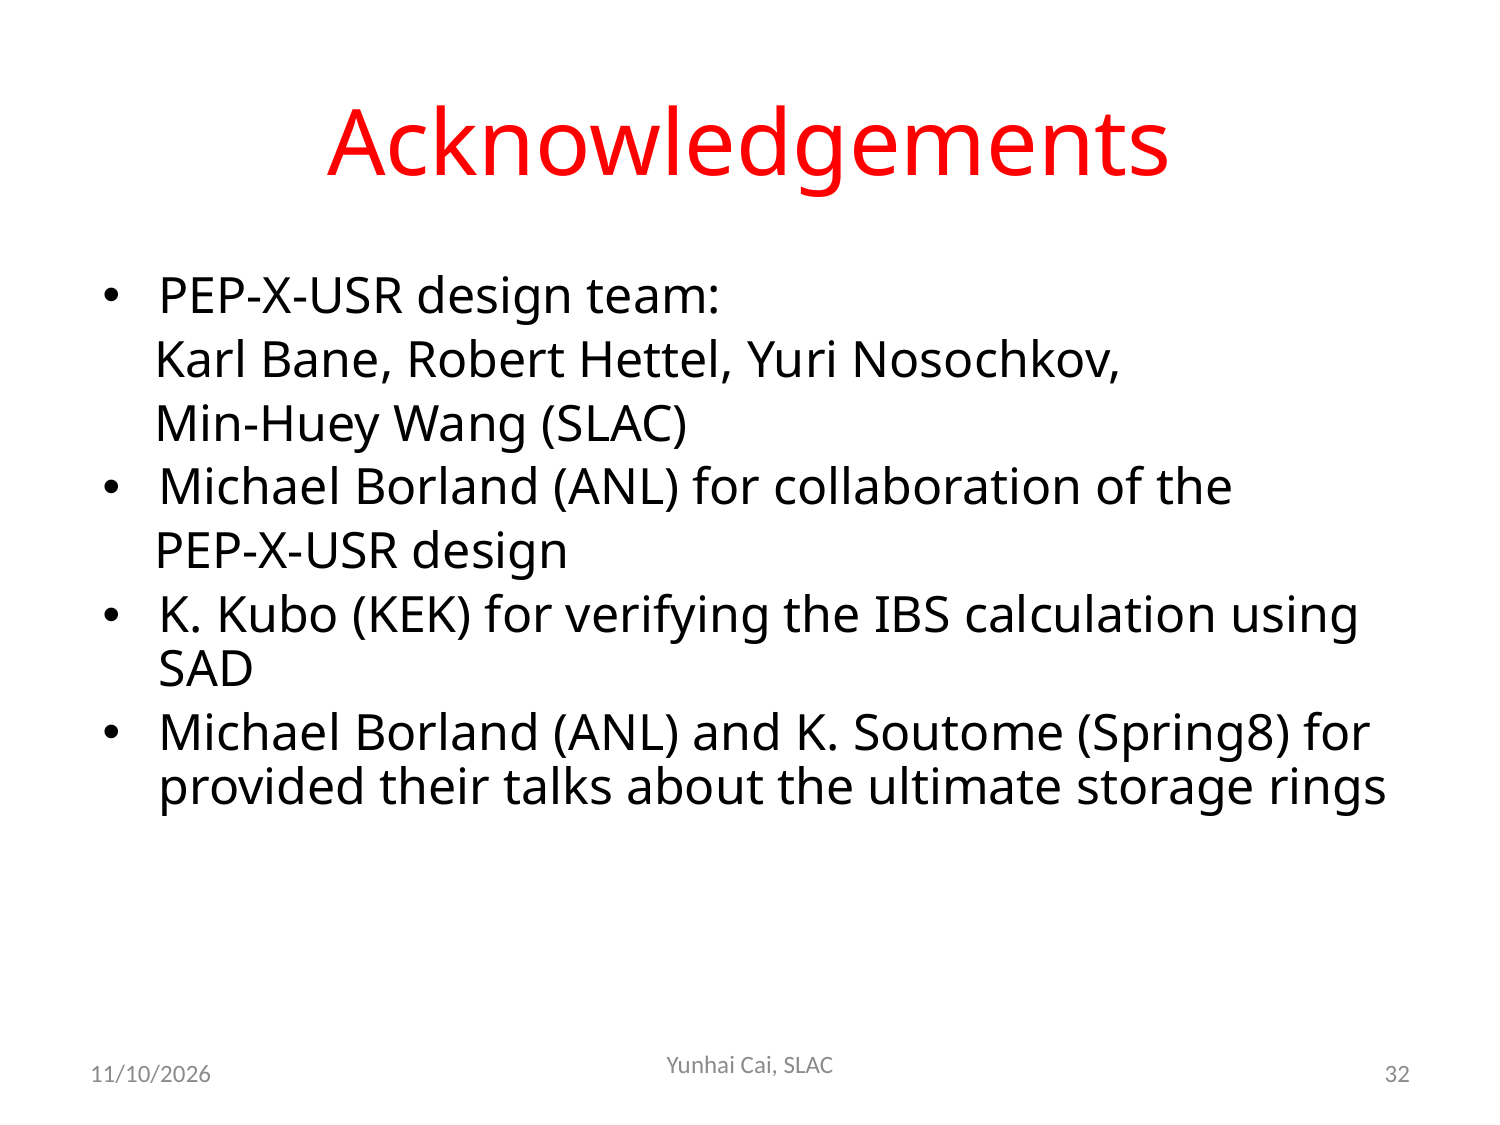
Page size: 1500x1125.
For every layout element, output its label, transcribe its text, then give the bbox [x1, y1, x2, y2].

footer Yunhai Cai, SLAC [337, 1024, 1163, 1103]
slide_number 32 [1163, 1042, 1425, 1103]
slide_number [75, 1042, 425, 1103]
title Acknowledgements [75, 45, 1425, 233]
list PEP-X-USR design team: Karl Bane, Robert Hettel, Yuri Nosochkov, Min-Huey Wang (SLAC) Michael Borland (ANL) for collaboration of the PEP-X-USR design K. Kubo (KEK) for verifying the IBS calculation using SAD Michael Borland (ANL) and K. Soutome (Spring8) for provided their talks about the ultimate storage rings [87, 262, 1438, 1005]
